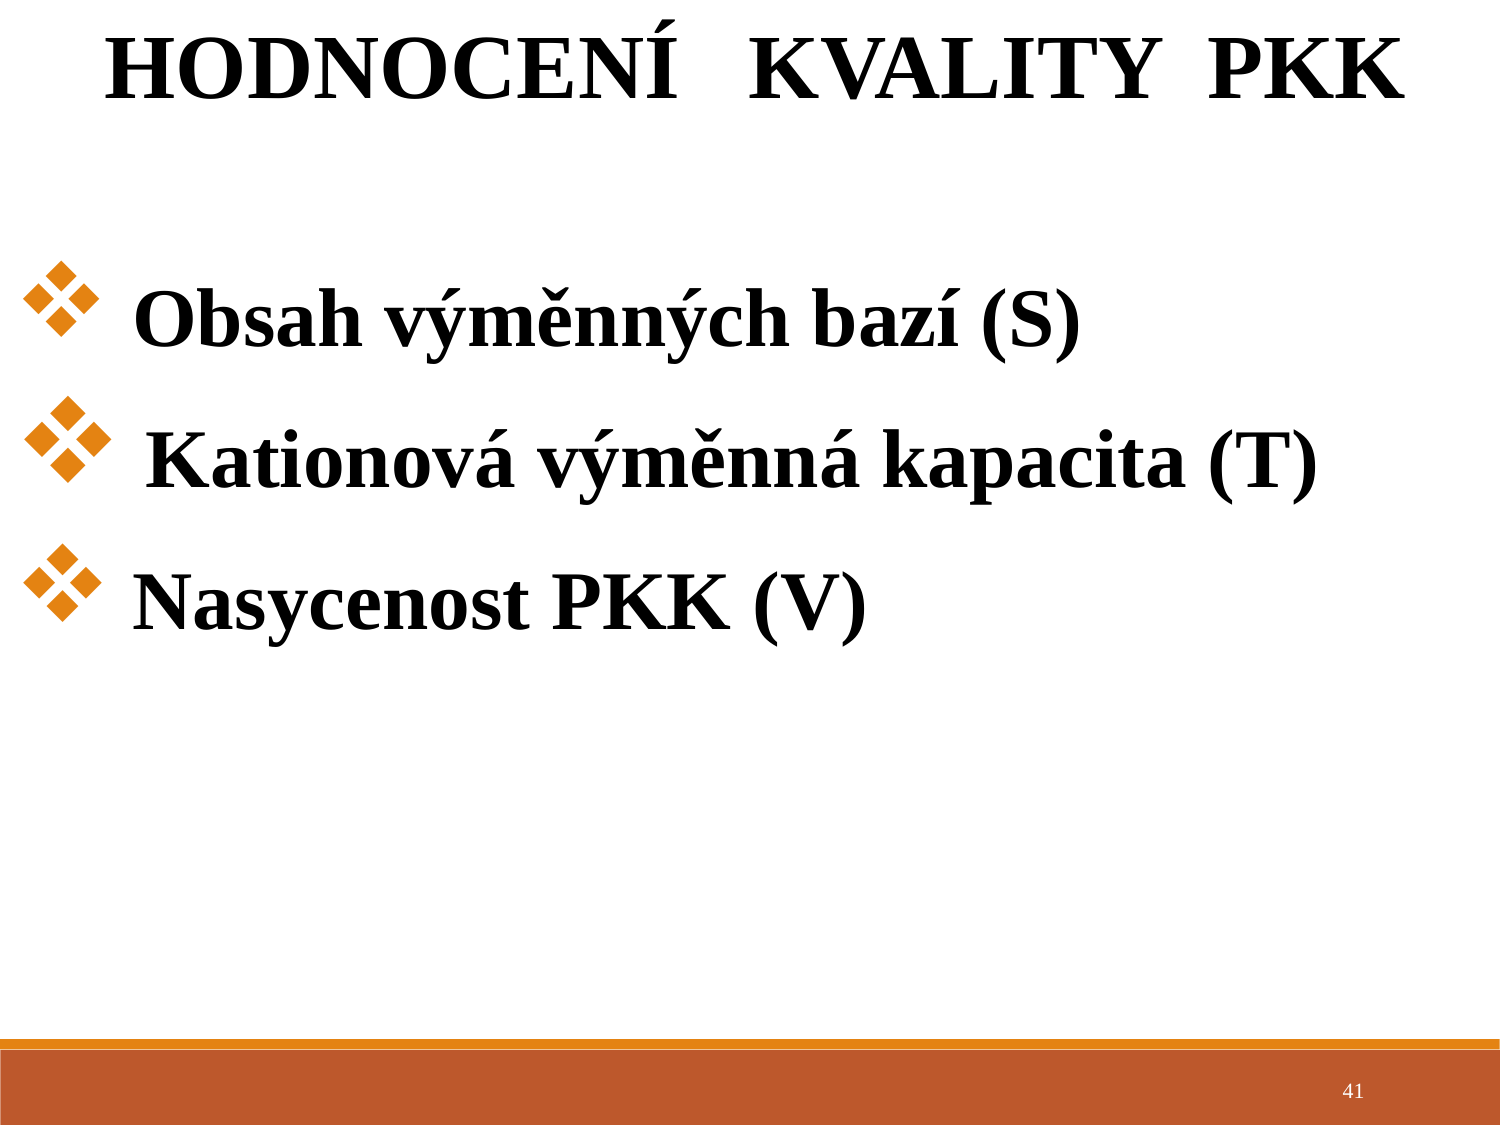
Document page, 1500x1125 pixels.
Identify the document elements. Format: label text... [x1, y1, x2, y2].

text_box Obsah výměnných bazí (S) Kationová výměnná kapacita (T) Nasycenost PKK (V) [0, 255, 1425, 654]
text_box HODNOCENÍ KVALITY PKK [64, 0, 1447, 125]
slide_number 41 [1218, 1059, 1380, 1120]
